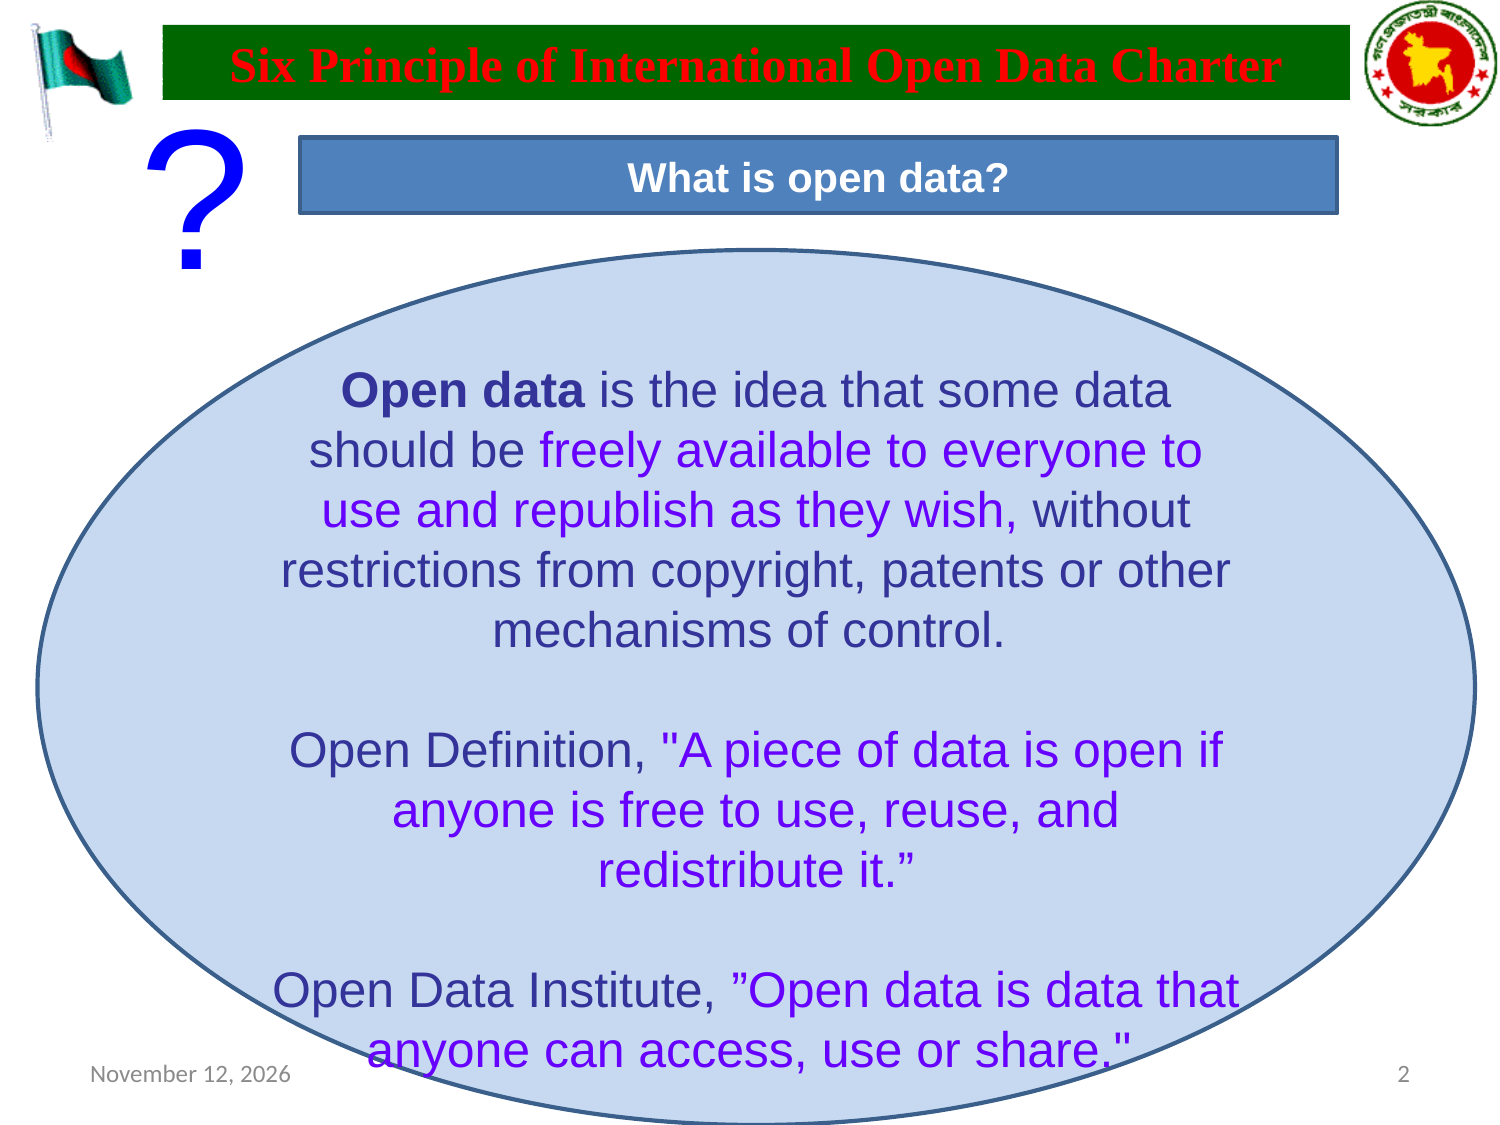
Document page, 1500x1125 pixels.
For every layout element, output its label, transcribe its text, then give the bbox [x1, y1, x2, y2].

title Six Principle of International Open Data Charter [166, 24, 1350, 100]
picture [1362, 0, 1500, 130]
slide_number 2 [1074, 1042, 1425, 1103]
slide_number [75, 1042, 425, 1103]
text_box What is open data? [298, 135, 1339, 215]
text_box ? [125, 62, 250, 318]
picture [0, 0, 163, 144]
text_box Open data is the idea that some data should be freely available to everyone to use and republish as they wish, without restrictions from copyright, patents or other mechanisms of control. Open Definition, "A piece of data is open if anyone is free to use, reuse, and redistribute it.” Open Data Institute, ”Open data is data that anyone can access, use or share." [35, 247, 1478, 1125]
